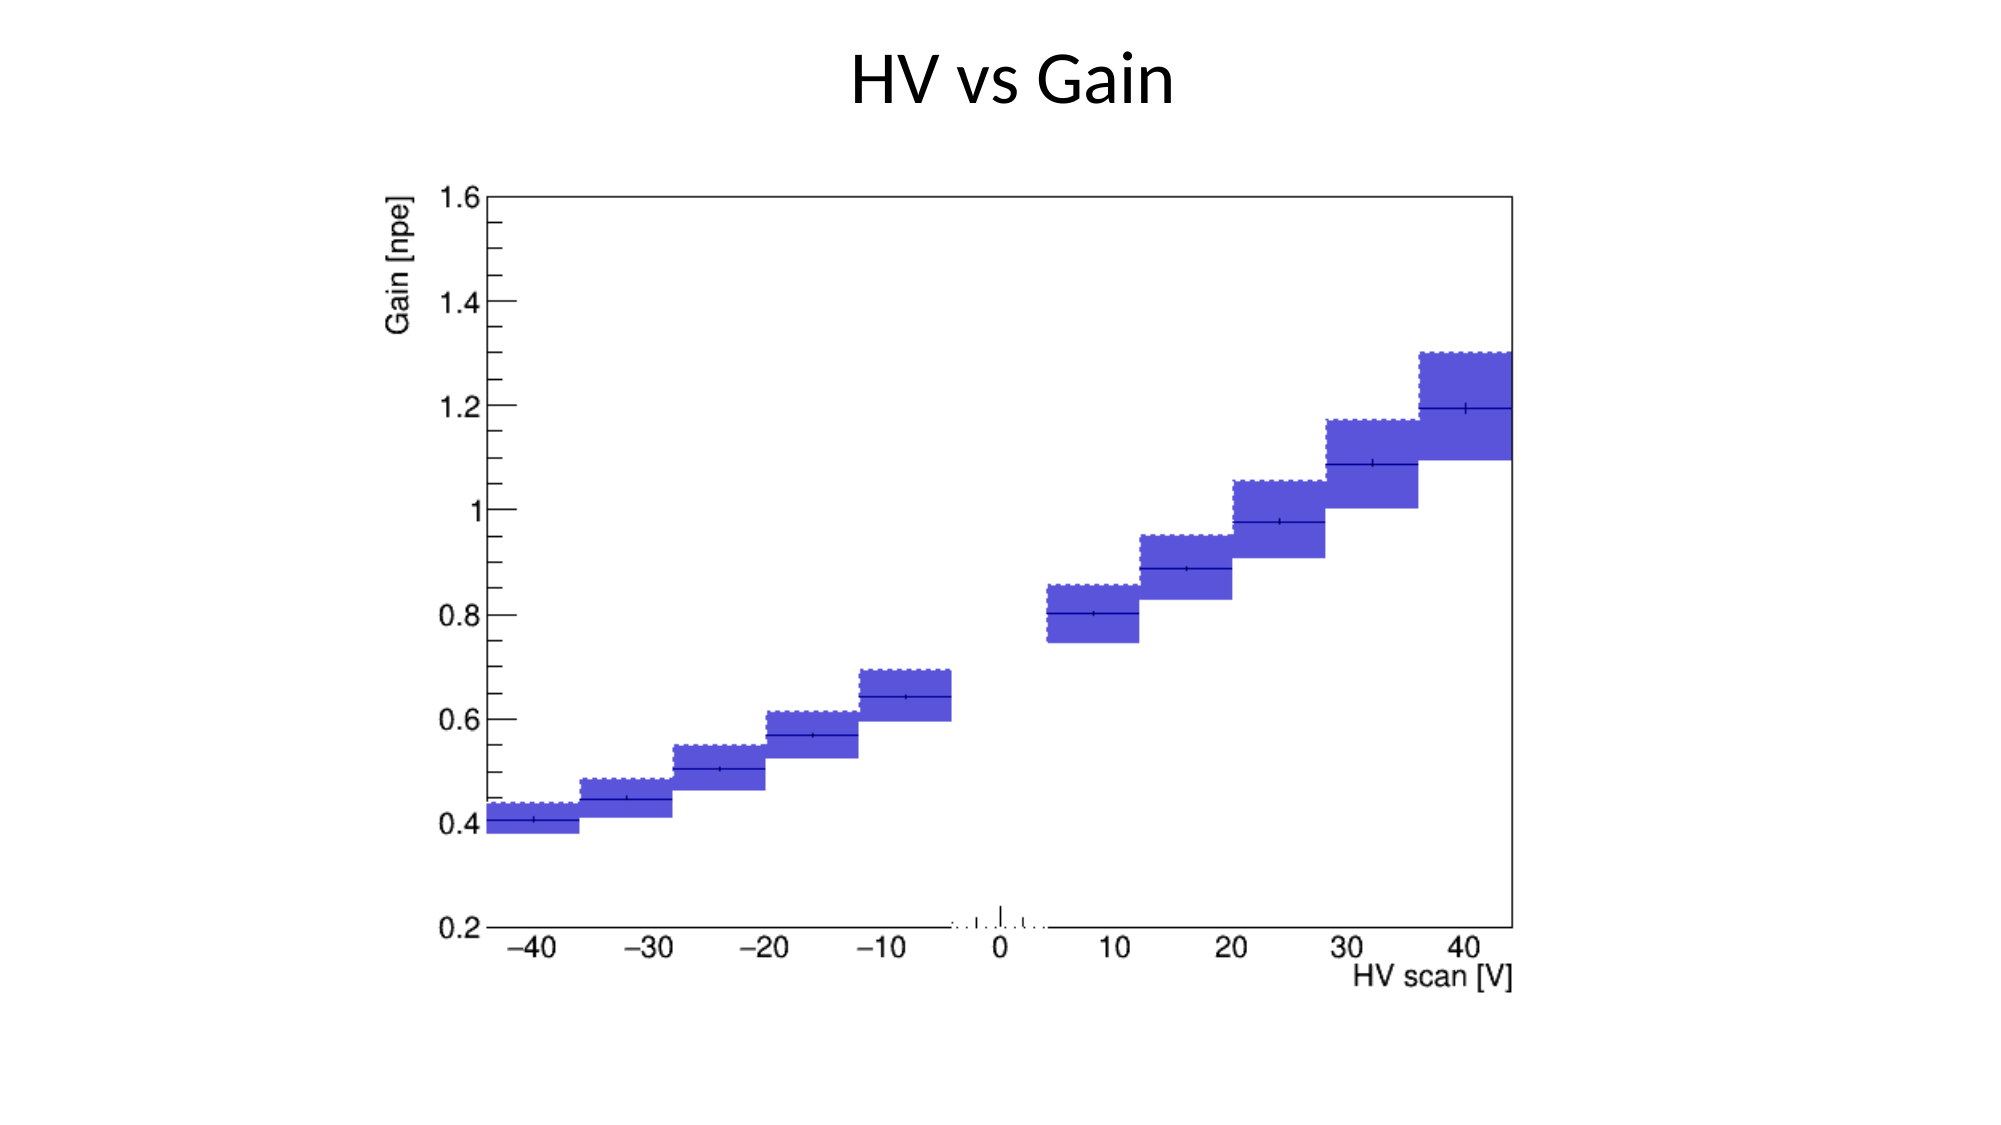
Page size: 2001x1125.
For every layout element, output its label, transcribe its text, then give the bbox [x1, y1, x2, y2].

picture [360, 105, 1640, 1020]
text_box HV vs Gain [489, 21, 1538, 105]
